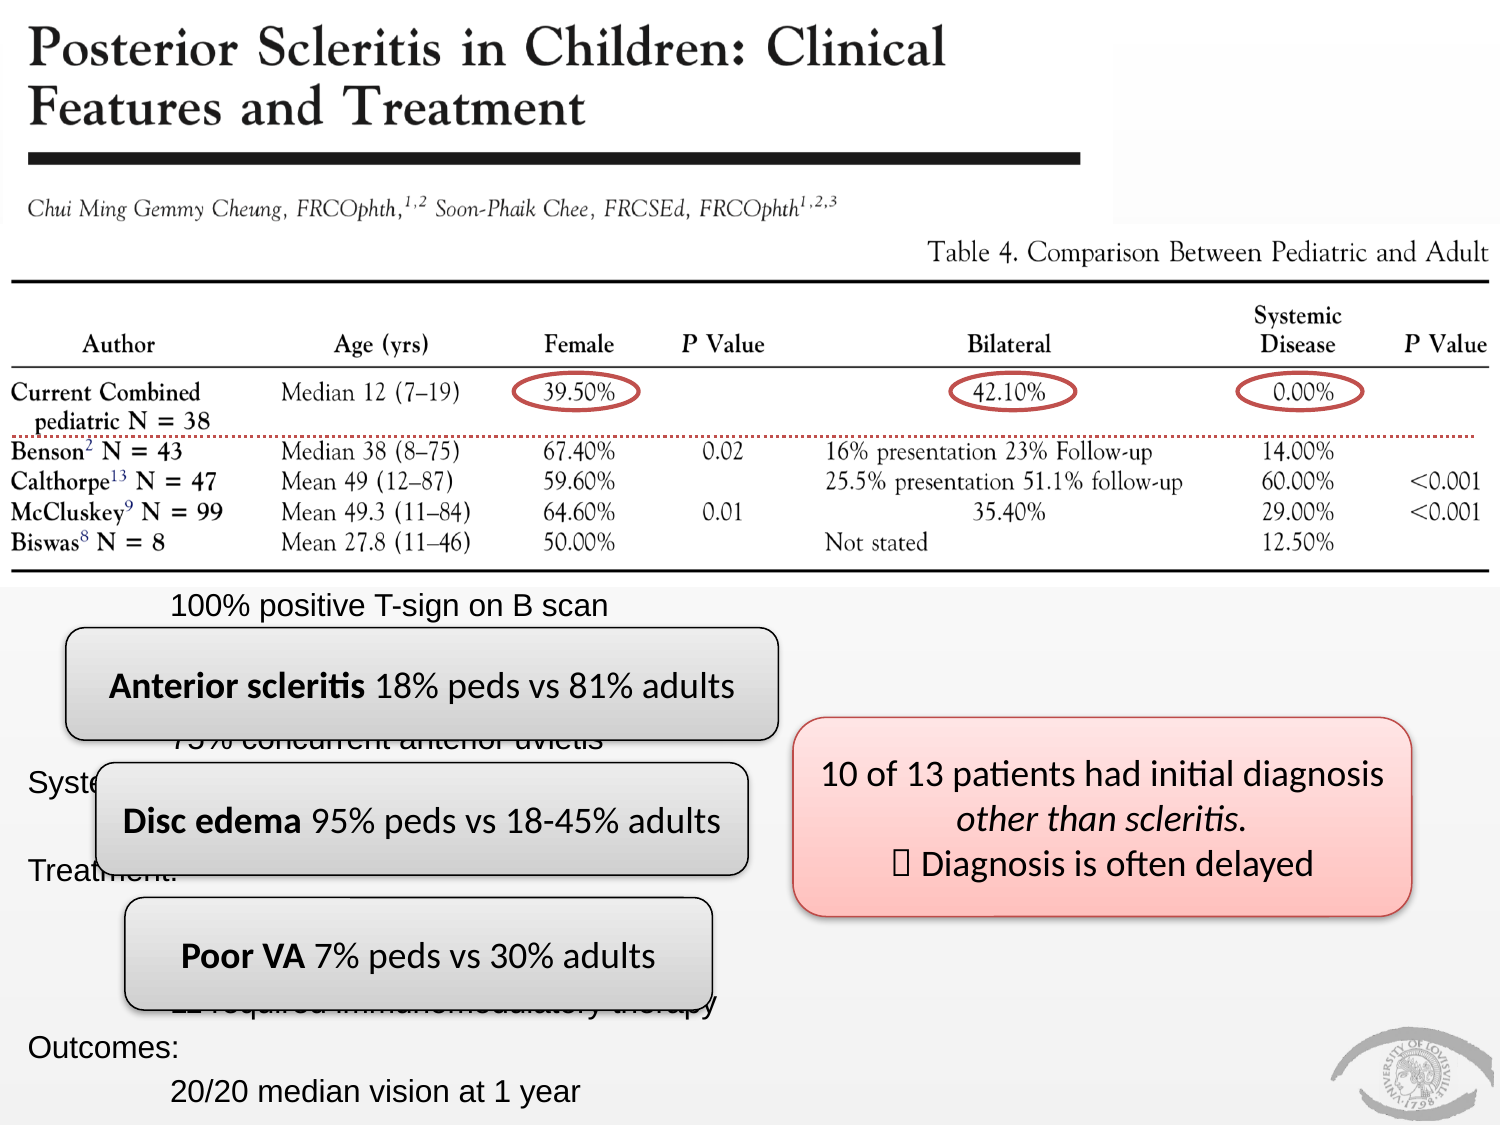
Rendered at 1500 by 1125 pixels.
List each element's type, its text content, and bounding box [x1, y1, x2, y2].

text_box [0, 224, 1500, 588]
picture [1399, 1025, 1496, 1123]
text_box Retrospective Case Series of 13 patients (20 eyes) + Review of Literature The patients: all Chinese 5-16 yo, median age 11.5 8 female, 5 male Visual Acuity: 20/30 median presenting vision Signs: 100% positive T-sign on B scan 95% had optic disc swelling 85% retinal striae 75% concurrent anterior uvietis Systemic Disease: 0% Treatment: 1 resolved with NSAIDs 12 received corticosteroids 11 required immunomodulatory therapy Outcomes: 20/20 median vision at 1 year [12, 595, 1399, 1125]
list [3, 0, 1113, 223]
text_box Disc edema 95% peds vs 18-45% adults [95, 761, 749, 876]
text_box Anterior scleritis 18% peds vs 81% adults [65, 626, 780, 741]
text_box 10 of 13 patients had initial diagnosis other than scleritis.  Diagnosis is often delayed [792, 716, 1413, 918]
text_box Poor VA 7% peds vs 30% adults [124, 896, 714, 1011]
